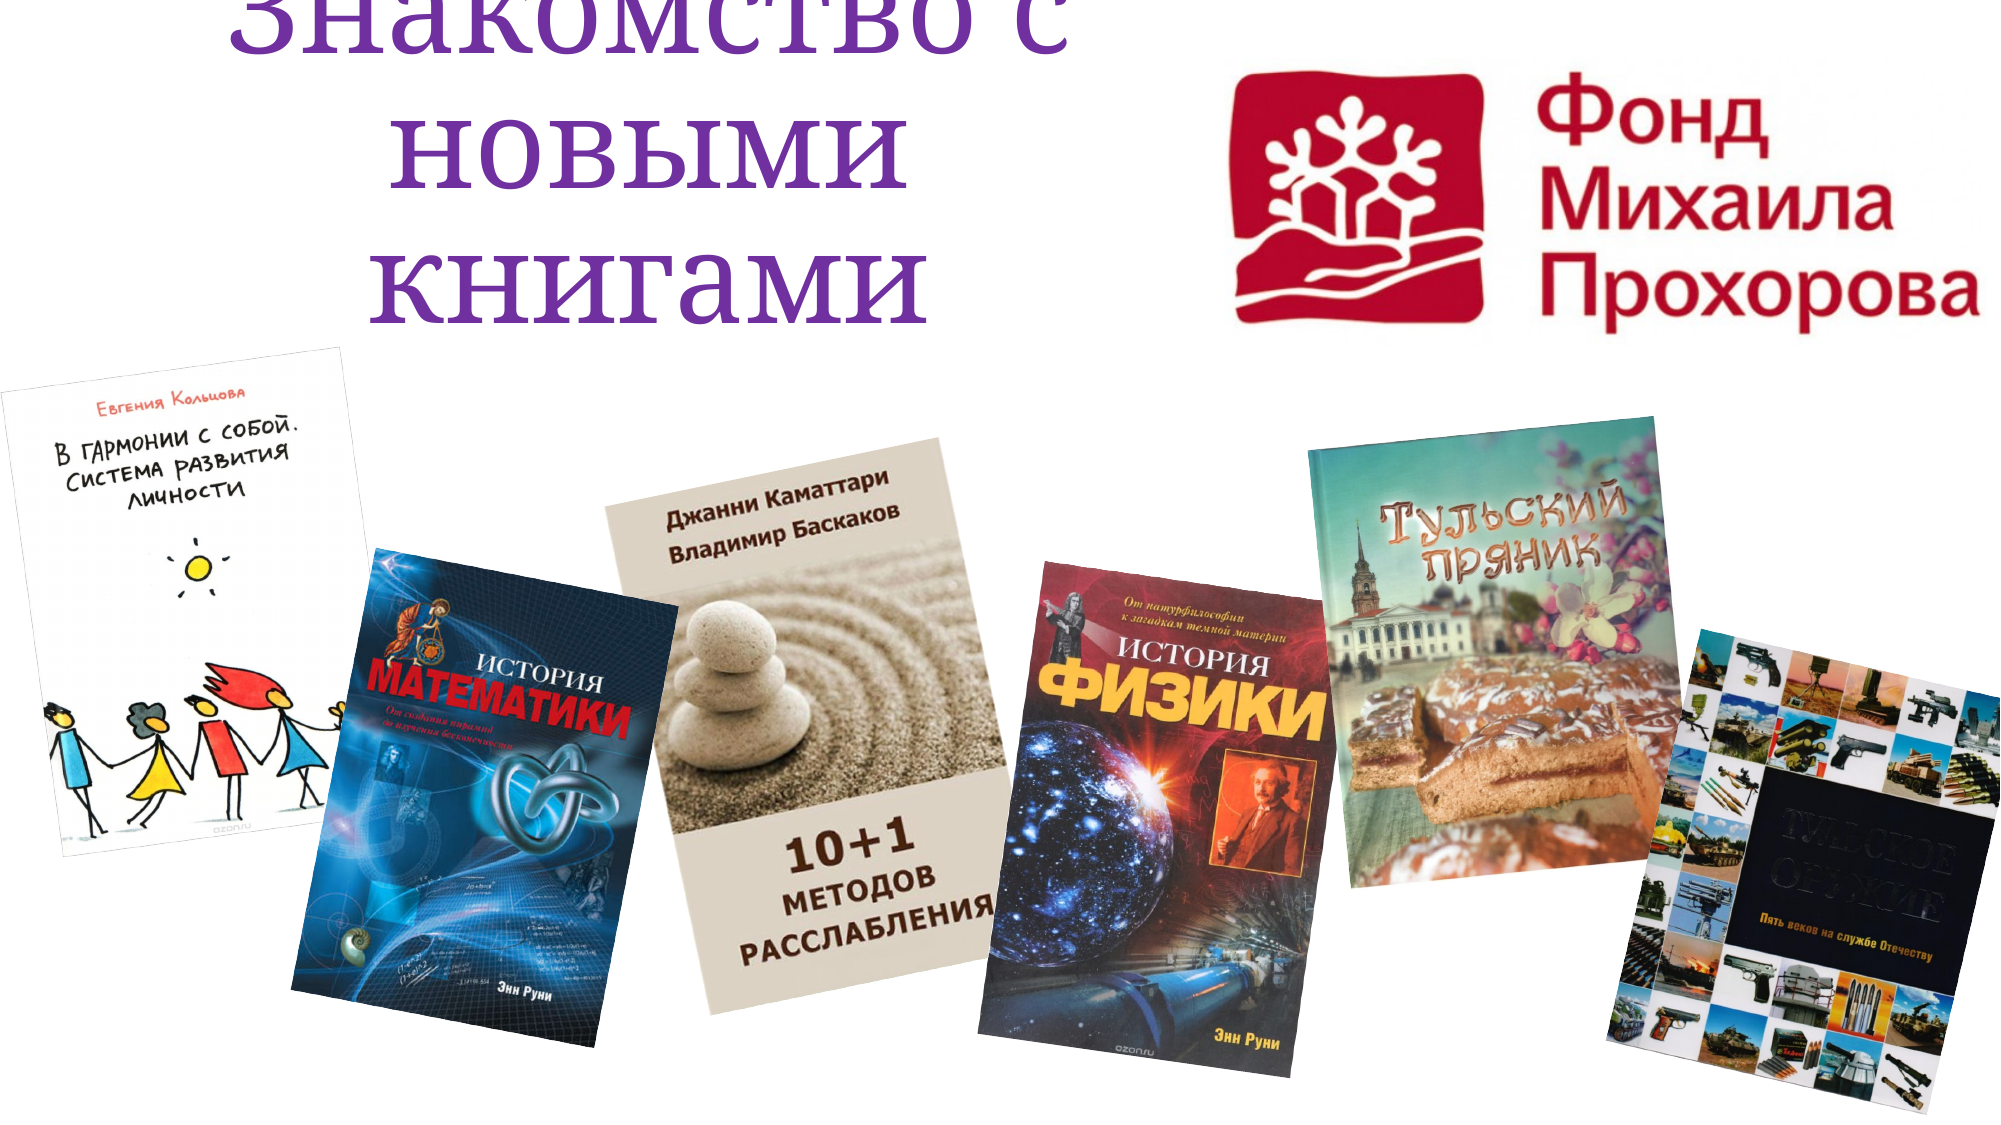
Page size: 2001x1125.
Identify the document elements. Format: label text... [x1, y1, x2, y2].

picture [1, 347, 2000, 1114]
title Знакомство с новыми книгами [103, 58, 1196, 359]
picture [1224, 58, 1987, 346]
